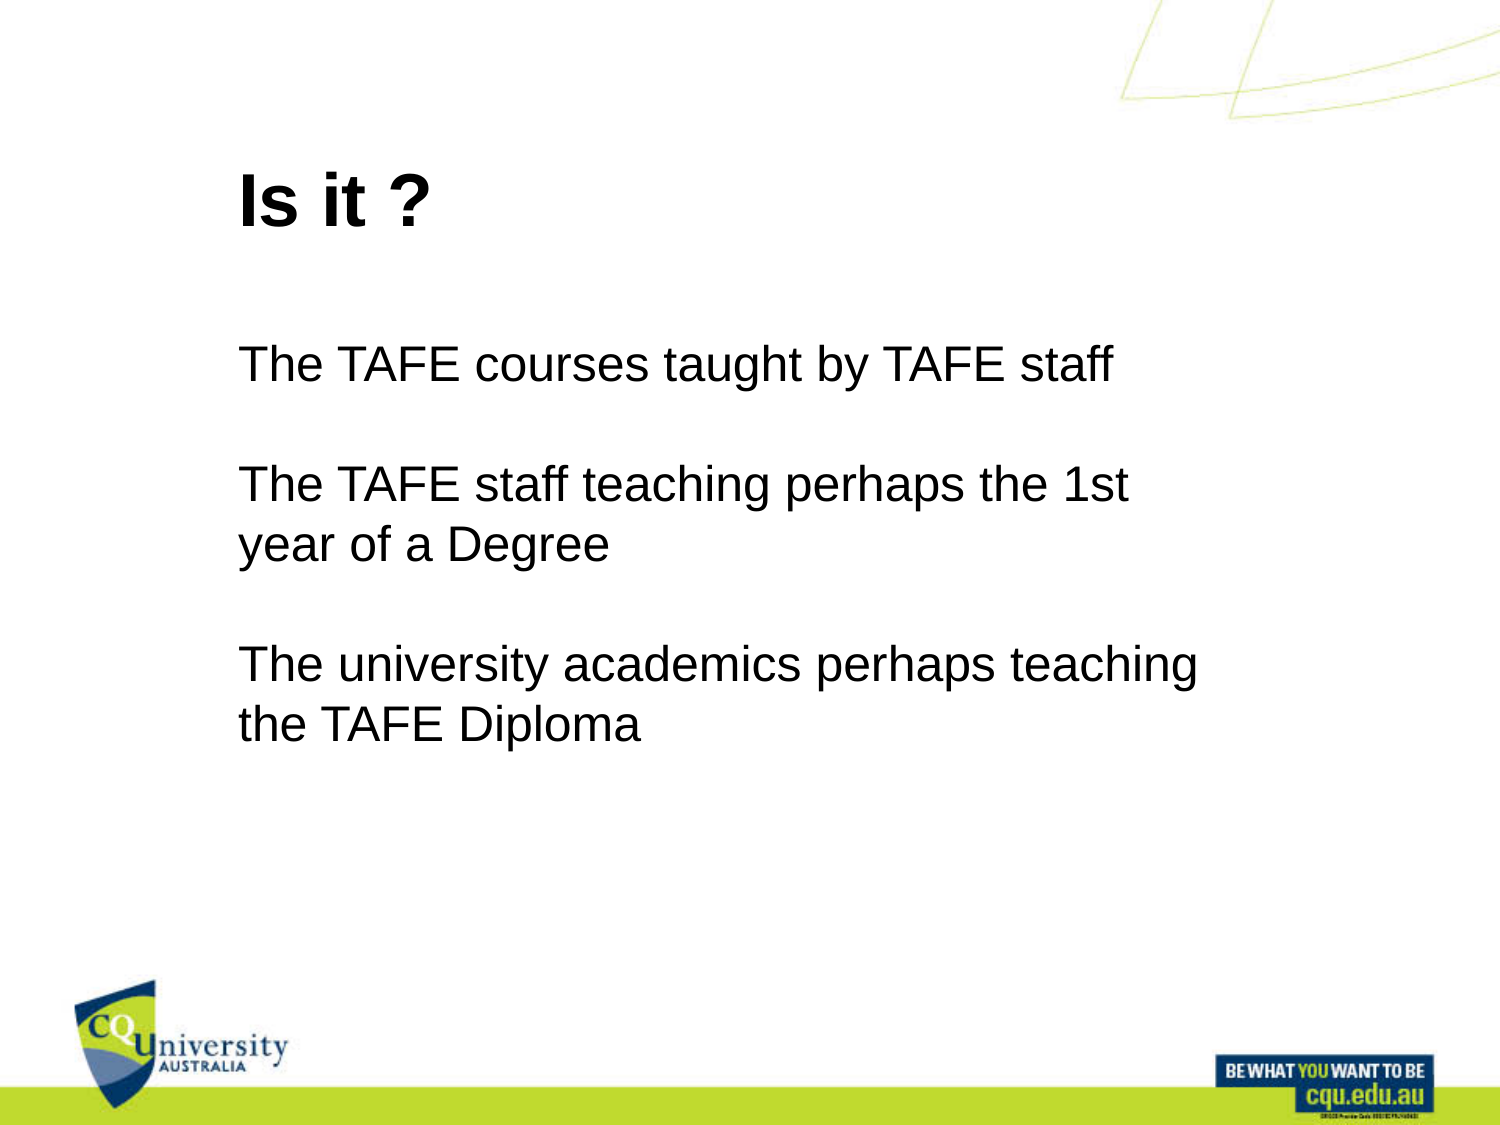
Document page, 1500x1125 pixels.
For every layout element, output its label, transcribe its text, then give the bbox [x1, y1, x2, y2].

picture [0, 0, 1500, 1125]
text_box Is it ? The TAFE courses taught by TAFE staff The TAFE staff teaching perhaps the 1st year of a Degree The university academics perhaps teaching the TAFE Diploma [223, 144, 1255, 819]
